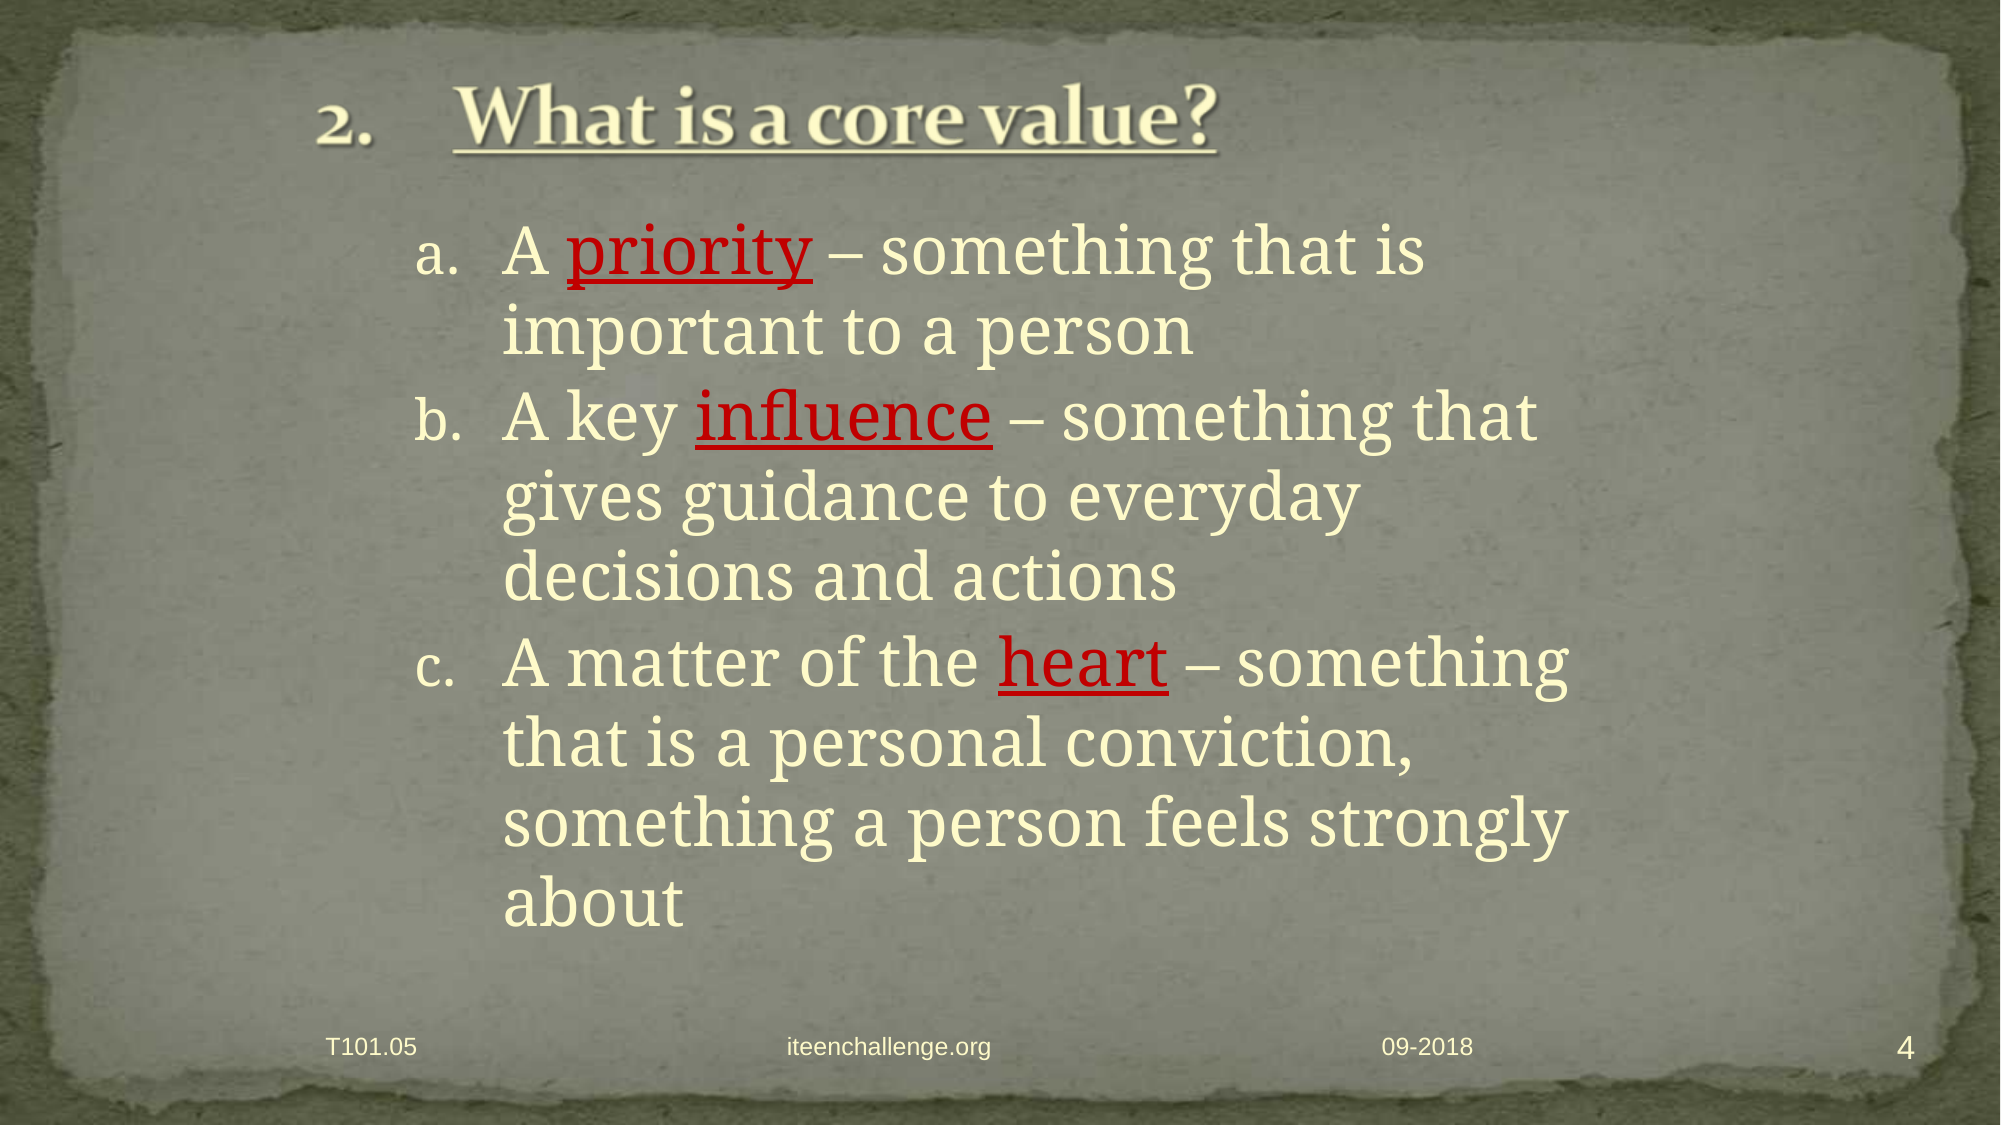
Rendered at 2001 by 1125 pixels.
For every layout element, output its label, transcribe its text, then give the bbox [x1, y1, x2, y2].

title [265, 37, 1646, 227]
picture [0, 0, 2001, 1125]
footer T101.05 iteenchallenge.org [50, 1017, 1100, 1081]
slide_number 4 [1839, 1014, 1973, 1089]
slide_number 09-2018 [1366, 1017, 1834, 1081]
list A priority – something that is important to a person A key influence – something that gives guidance to everyday decisions and actions A matter of the heart – something that is a personal conviction, something a person feels strongly about [324, 200, 1674, 1025]
